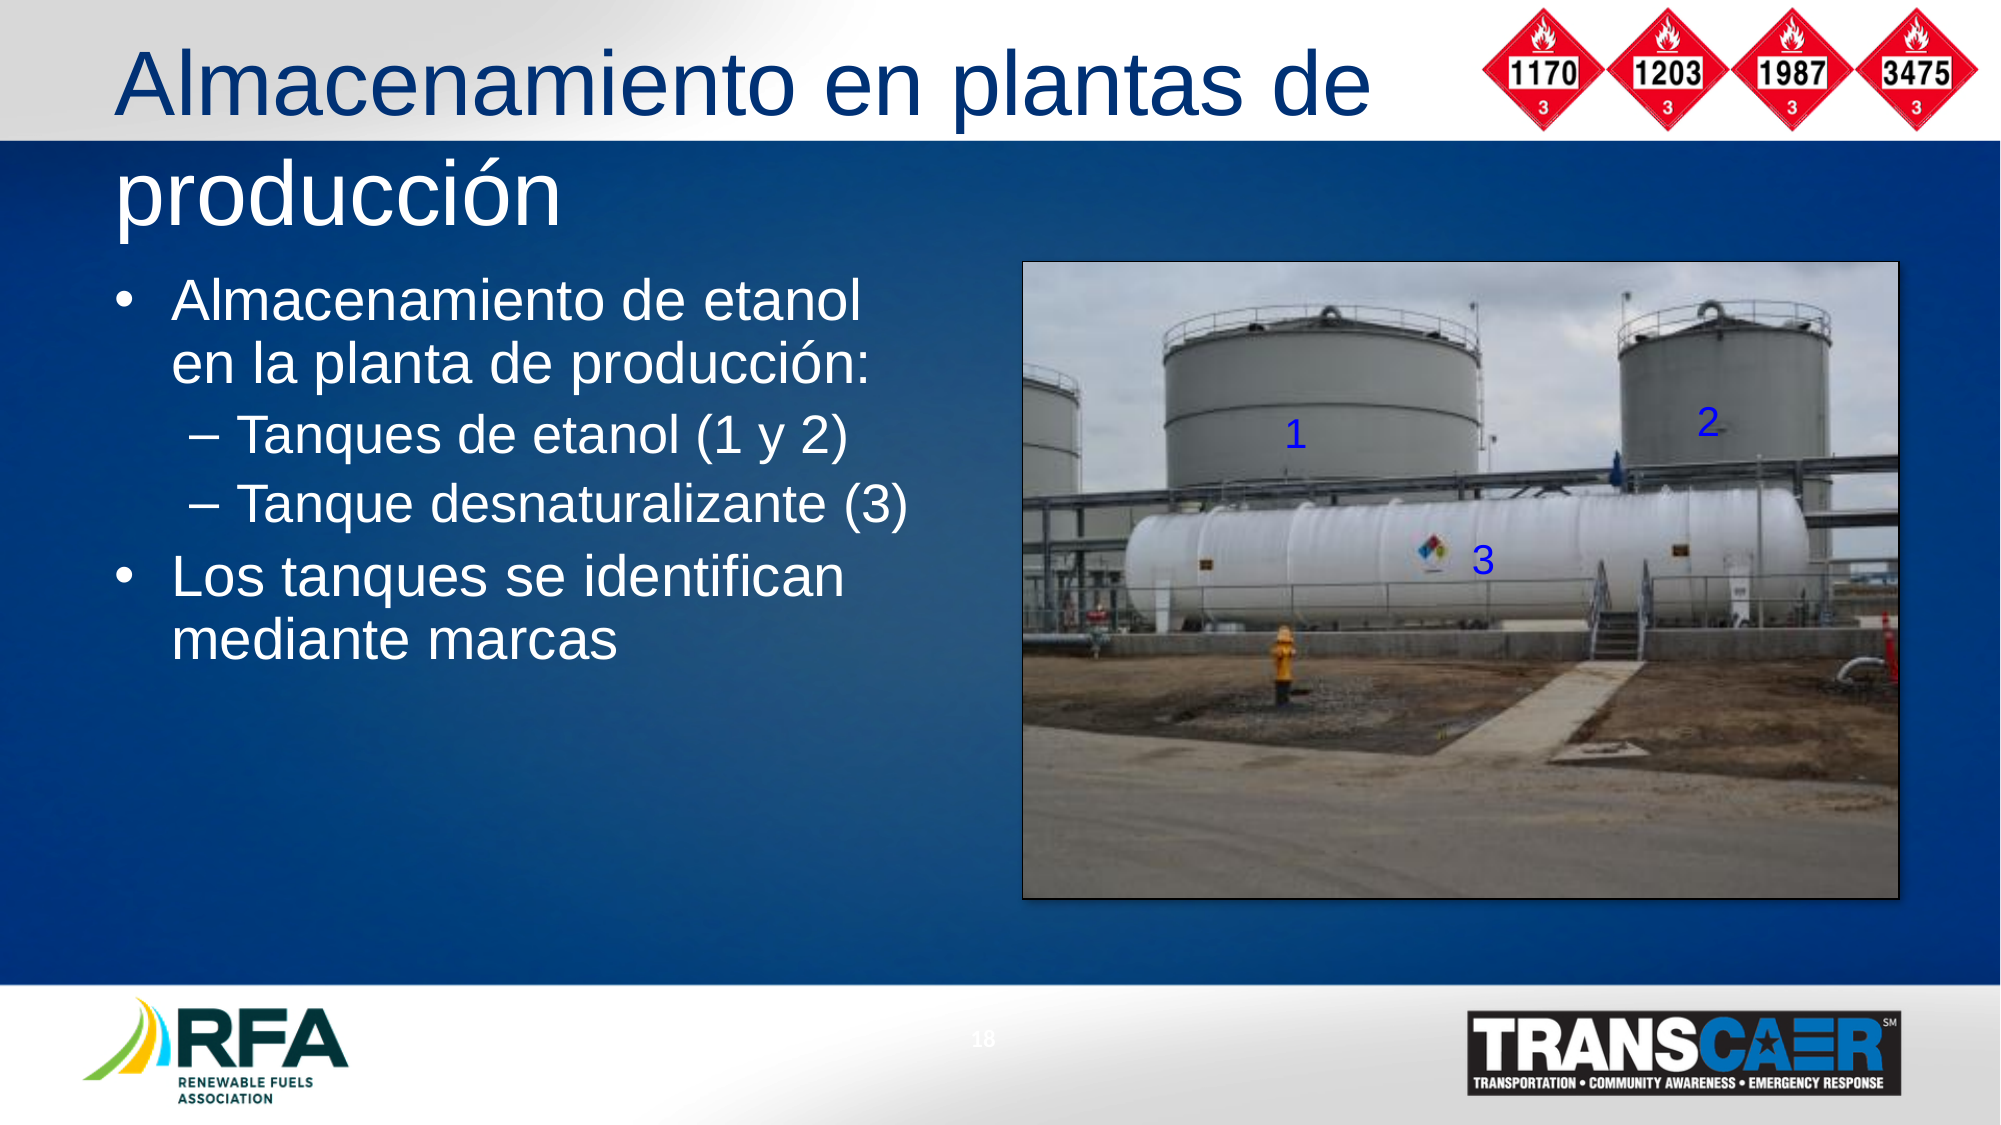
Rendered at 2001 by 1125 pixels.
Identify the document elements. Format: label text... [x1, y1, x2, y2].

title Almacenamiento en plantas de producción [99, 67, 1900, 200]
picture [0, 0, 2001, 1125]
list Almacenamiento de etanol en la planta de producción: Tanques de etanol (1 y 2) Tanque desnaturalizante (3) Los tanques se identifican mediante marcas [99, 262, 1063, 993]
